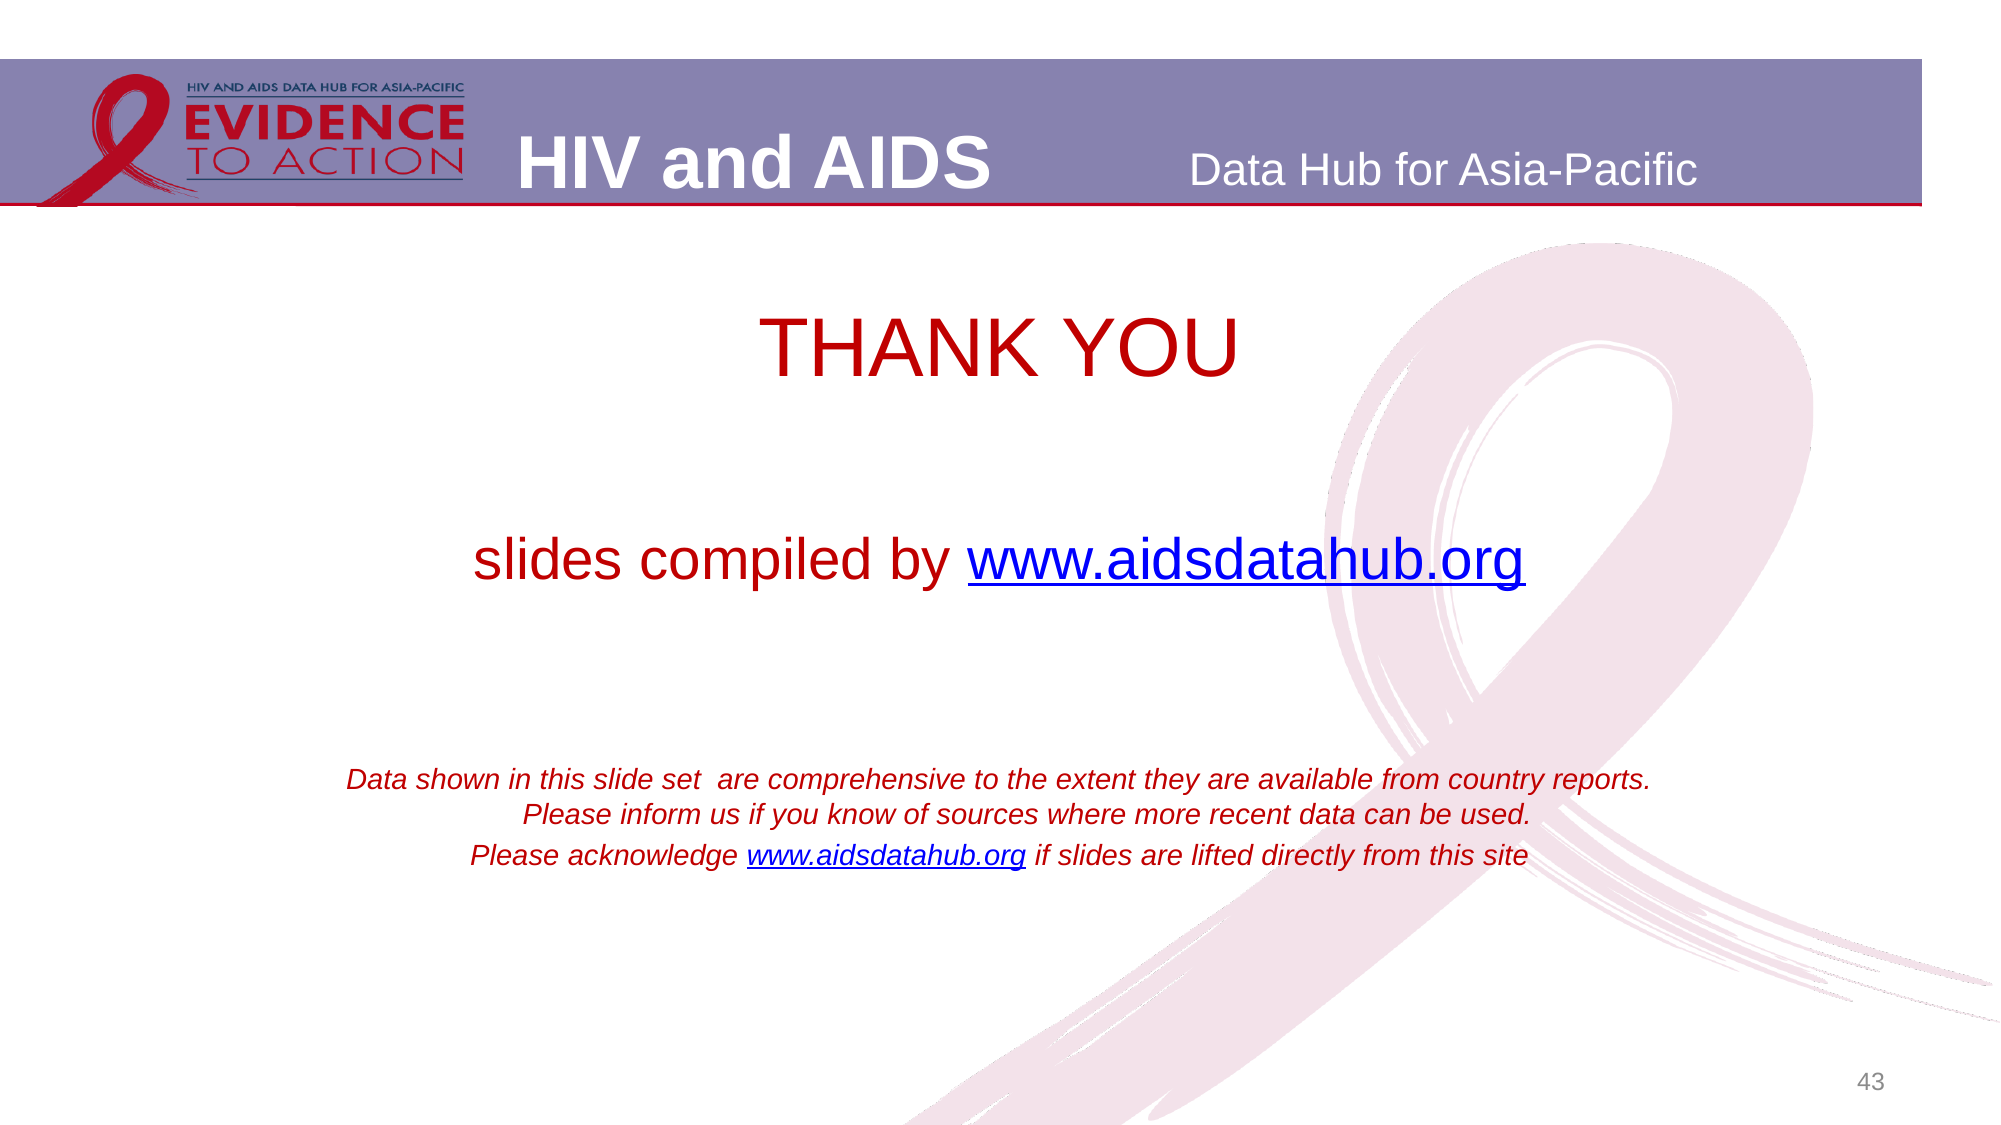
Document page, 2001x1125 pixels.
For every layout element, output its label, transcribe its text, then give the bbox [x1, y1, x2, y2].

picture [706, 181, 2000, 1125]
text_box THANK YOU slides compiled by www.aidsdatahub.org Data shown in this slide set are comprehensive to the extent they are available from country reports. Please inform us if you know of sources where more recent data can be used. Please acknowledge www.aidsdatahub.org if slides are lifted directly from this site [324, 285, 1675, 1024]
slide_number 43 [1781, 1042, 1900, 1103]
picture [11, 74, 469, 207]
